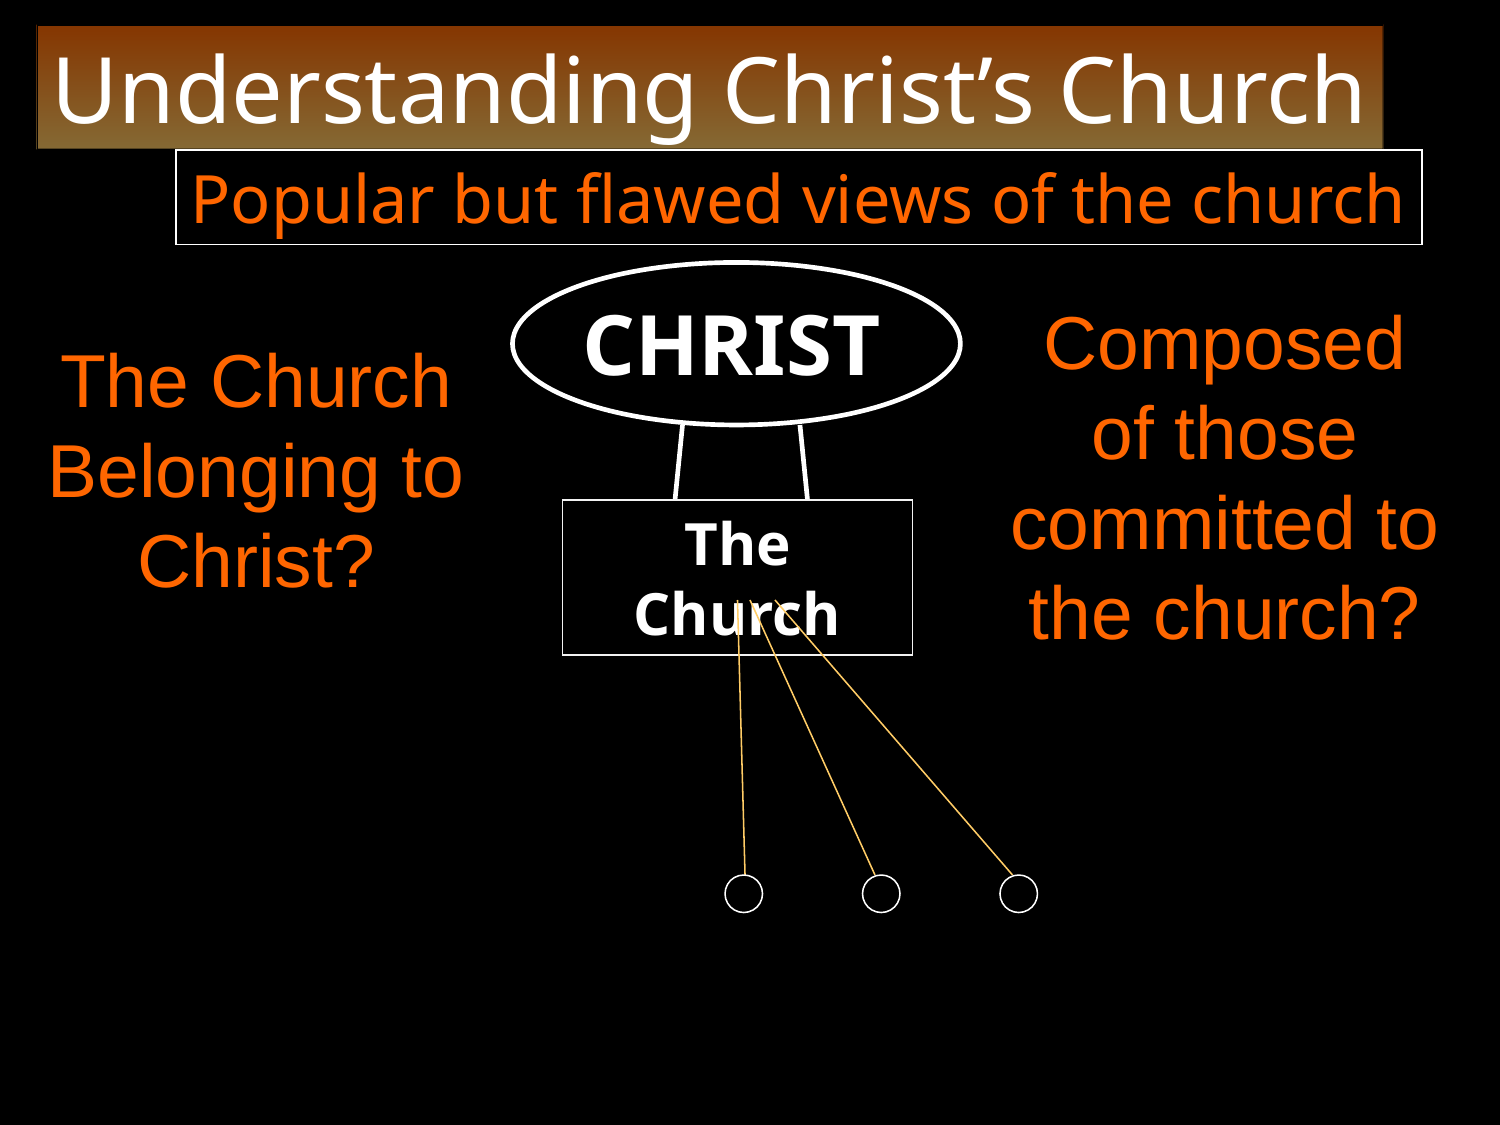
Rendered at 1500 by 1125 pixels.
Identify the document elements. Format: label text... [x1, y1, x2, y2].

text_box Understanding Christ’s Church [36, 24, 1384, 150]
text_box The Church [562, 510, 913, 655]
text_box Popular but flawed views of the church [175, 149, 1423, 245]
text_box Composed of those committed to the church? [937, 287, 1500, 663]
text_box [763, 599, 901, 913]
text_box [487, 262, 976, 501]
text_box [724, 599, 763, 913]
text_box The Church Belonging to Christ? [24, 324, 488, 610]
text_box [901, 599, 1038, 913]
